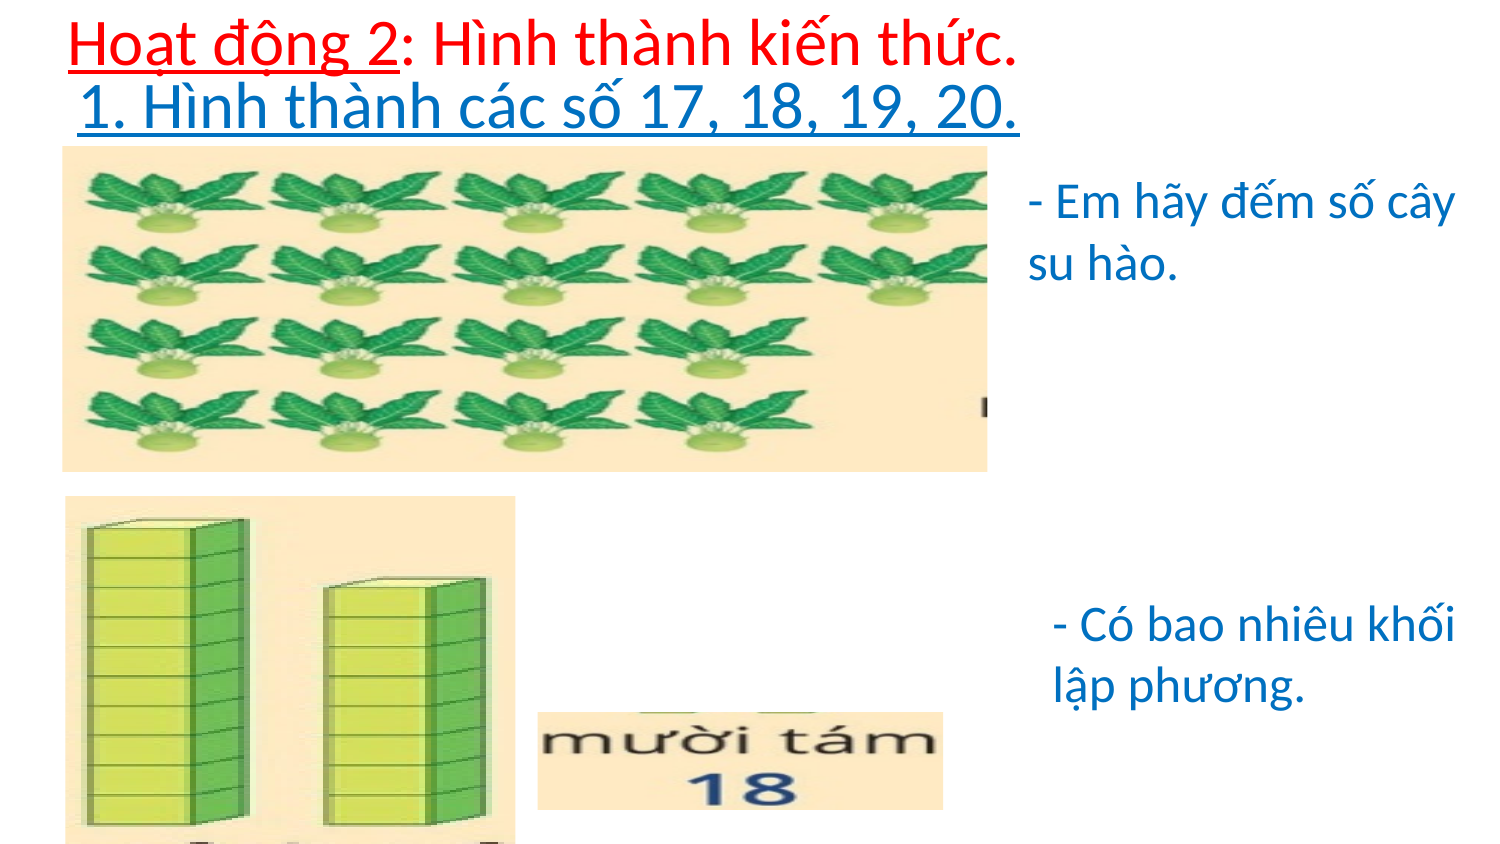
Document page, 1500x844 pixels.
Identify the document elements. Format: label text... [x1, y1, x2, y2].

text_box - Có bao nhiêu khối lập phương. [1037, 581, 1500, 722]
title Hoạt động 2: Hình thành kiến thức. [0, 0, 1238, 110]
text_box - Em hãy đếm số cây su hào. [1012, 158, 1488, 300]
picture [62, 146, 988, 473]
picture [537, 712, 944, 810]
picture [65, 496, 516, 844]
text_box 1. Hình thành các số 17, 18, 19, 20. [62, 31, 1413, 172]
